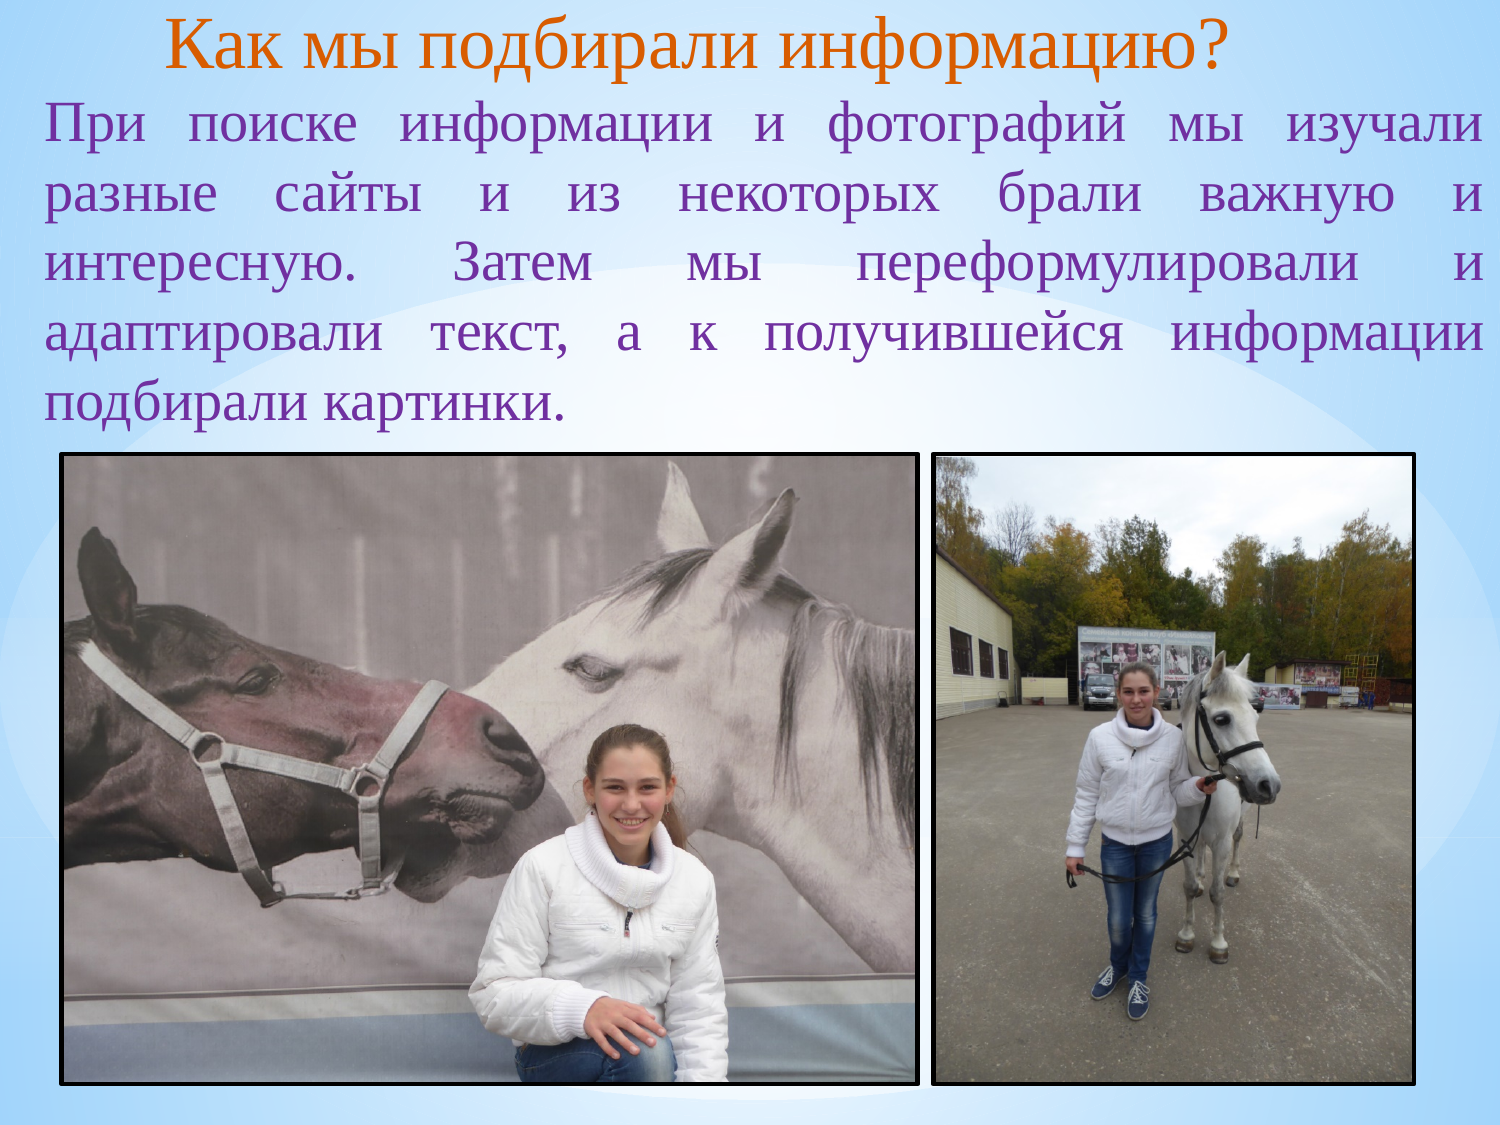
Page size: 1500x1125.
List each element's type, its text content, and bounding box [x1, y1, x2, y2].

picture [63, 455, 1487, 1082]
text_box При поиске информации и фотографий мы изучали разные сайты и из некоторых брали важную и интересную. Затем мы переформулировали и адаптировали текст, а к получившейся информации подбирали картинки. [29, 75, 1500, 440]
text_box Как мы подбирали информацию? [150, 0, 1248, 75]
